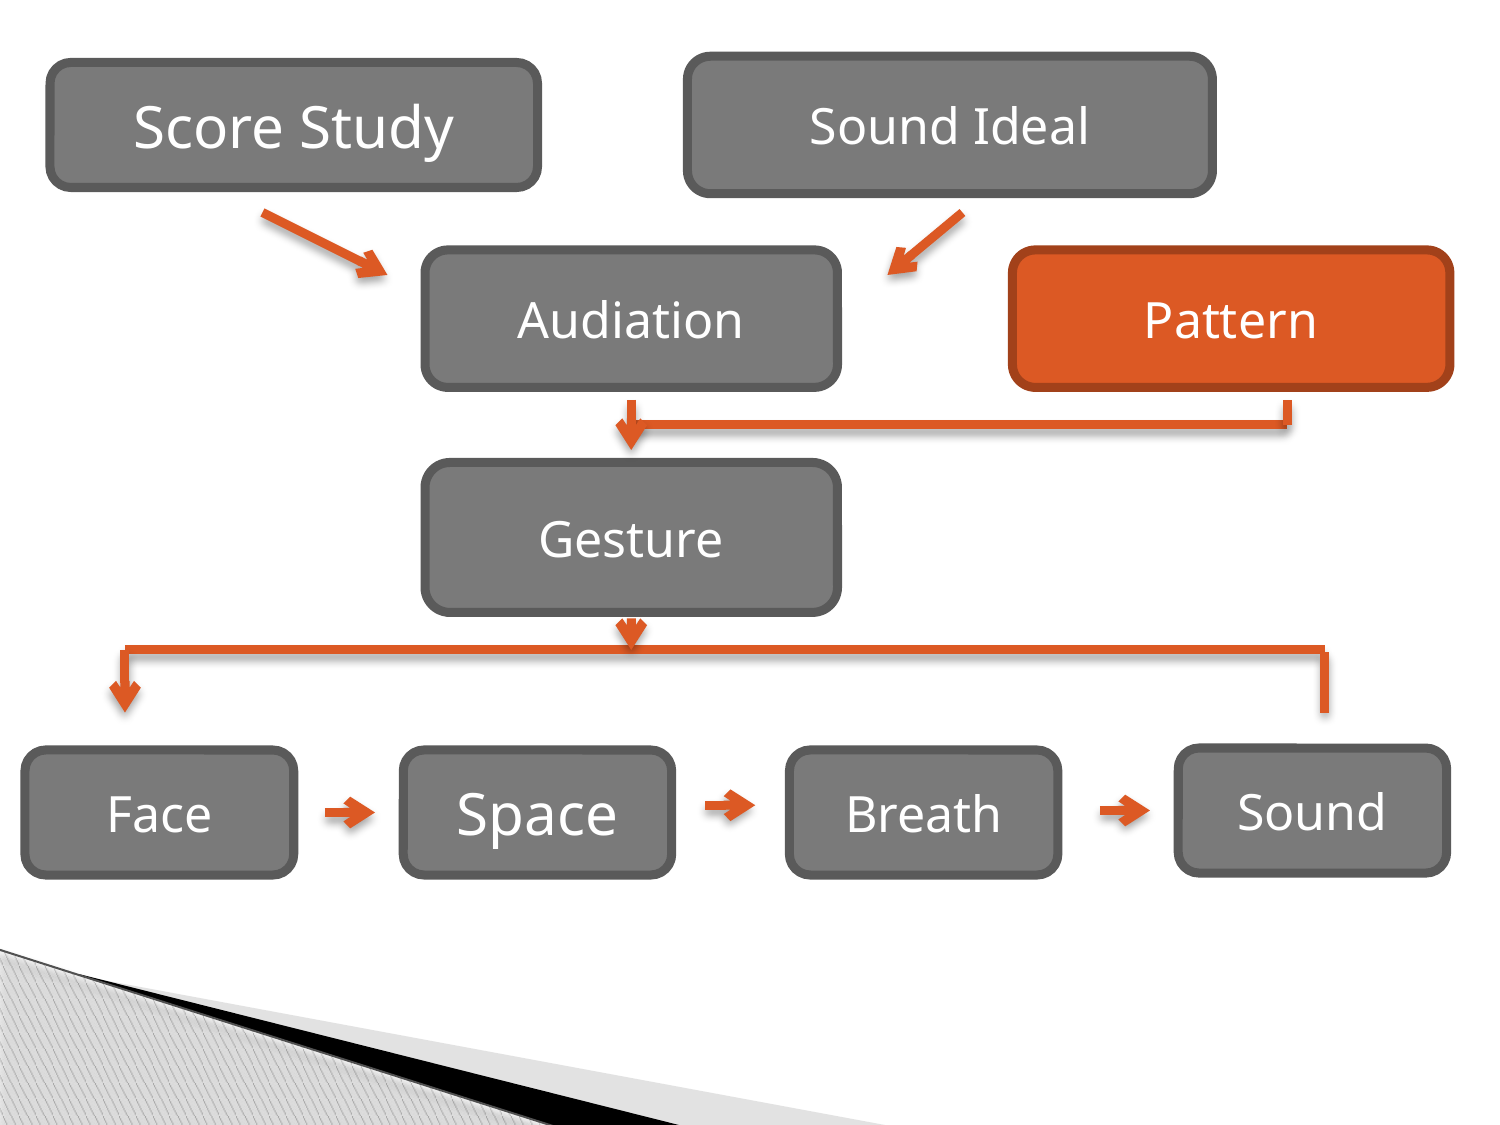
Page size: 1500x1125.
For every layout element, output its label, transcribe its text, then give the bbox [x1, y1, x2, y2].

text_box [887, 212, 963, 276]
text_box Pattern [1007, 245, 1455, 392]
text_box Score Study [45, 57, 543, 193]
text_box Space [398, 745, 677, 880]
text_box Audiation [420, 245, 843, 392]
text_box Breath [784, 745, 1063, 880]
text_box Sound Ideal [682, 51, 1217, 199]
text_box Sound [1173, 743, 1452, 878]
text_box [262, 212, 388, 276]
text_box Face [20, 745, 299, 880]
text_box Gesture [420, 457, 843, 617]
